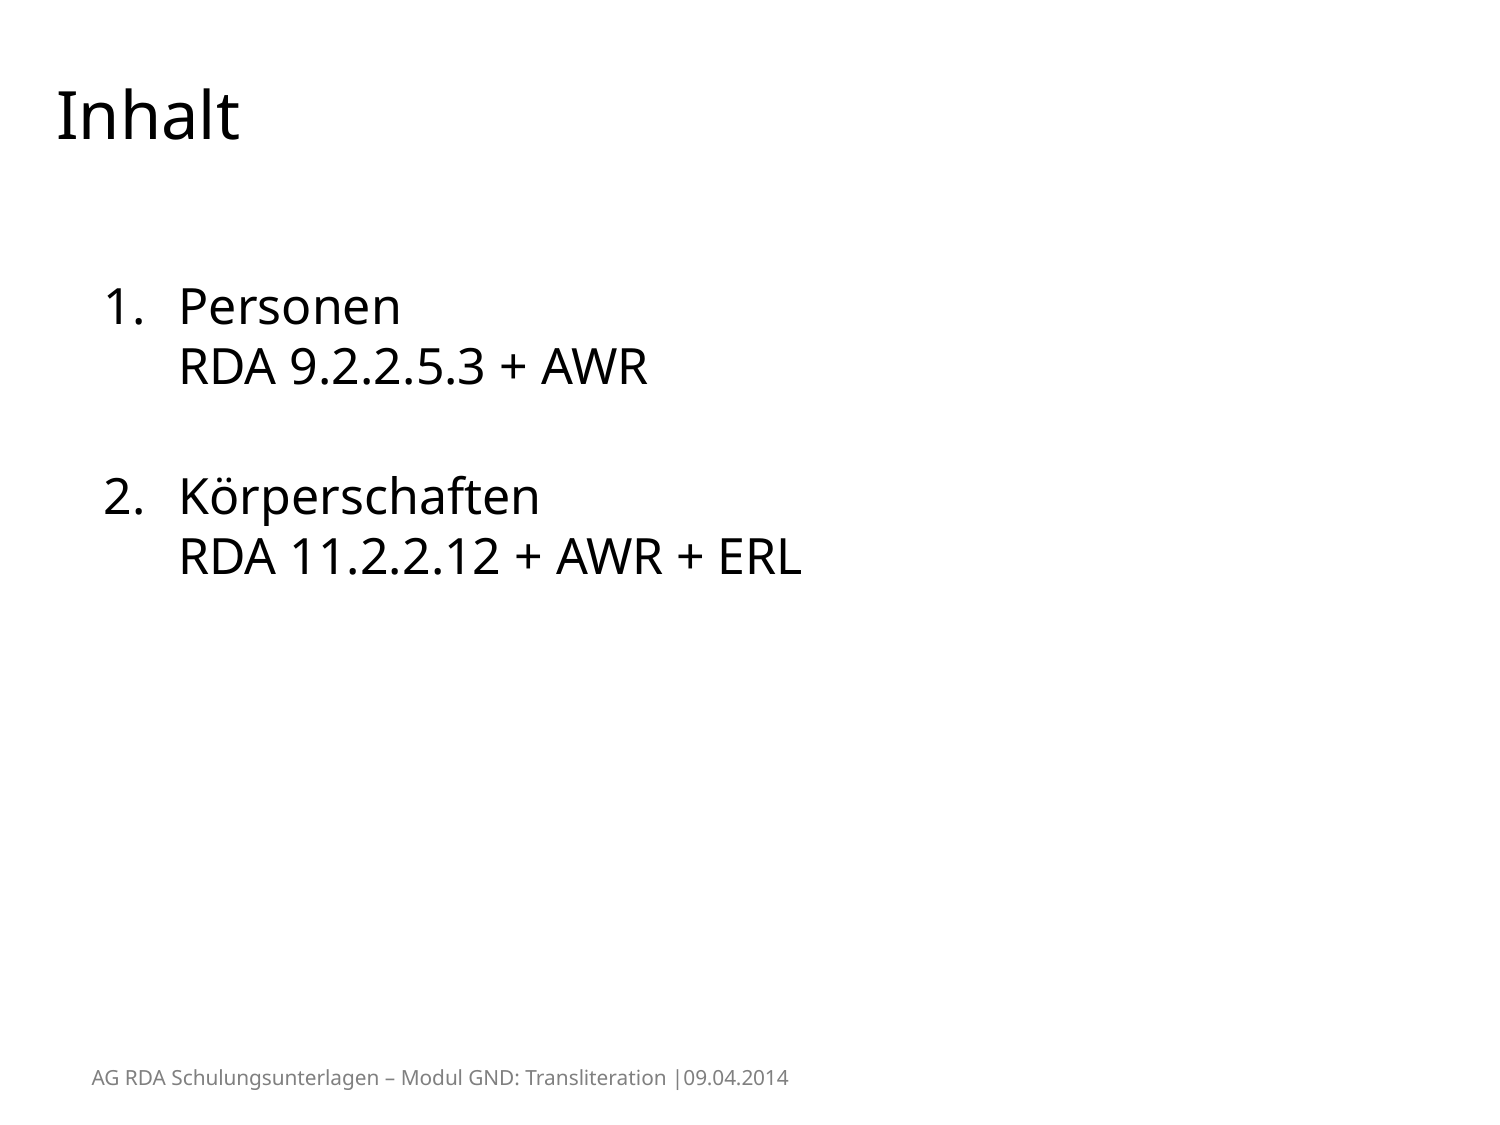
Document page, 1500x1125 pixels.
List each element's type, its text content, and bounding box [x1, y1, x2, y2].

footer AG RDA Schulungsunterlagen – Modul GND: Transliteration |09.04.2014 [76, 1046, 1353, 1107]
title Inhalt [41, 19, 1392, 207]
list Personen RDA 9.2.2.5.3 + AWR Körperschaften RDA 11.2.2.12 + AWR + ERL [88, 267, 1424, 669]
